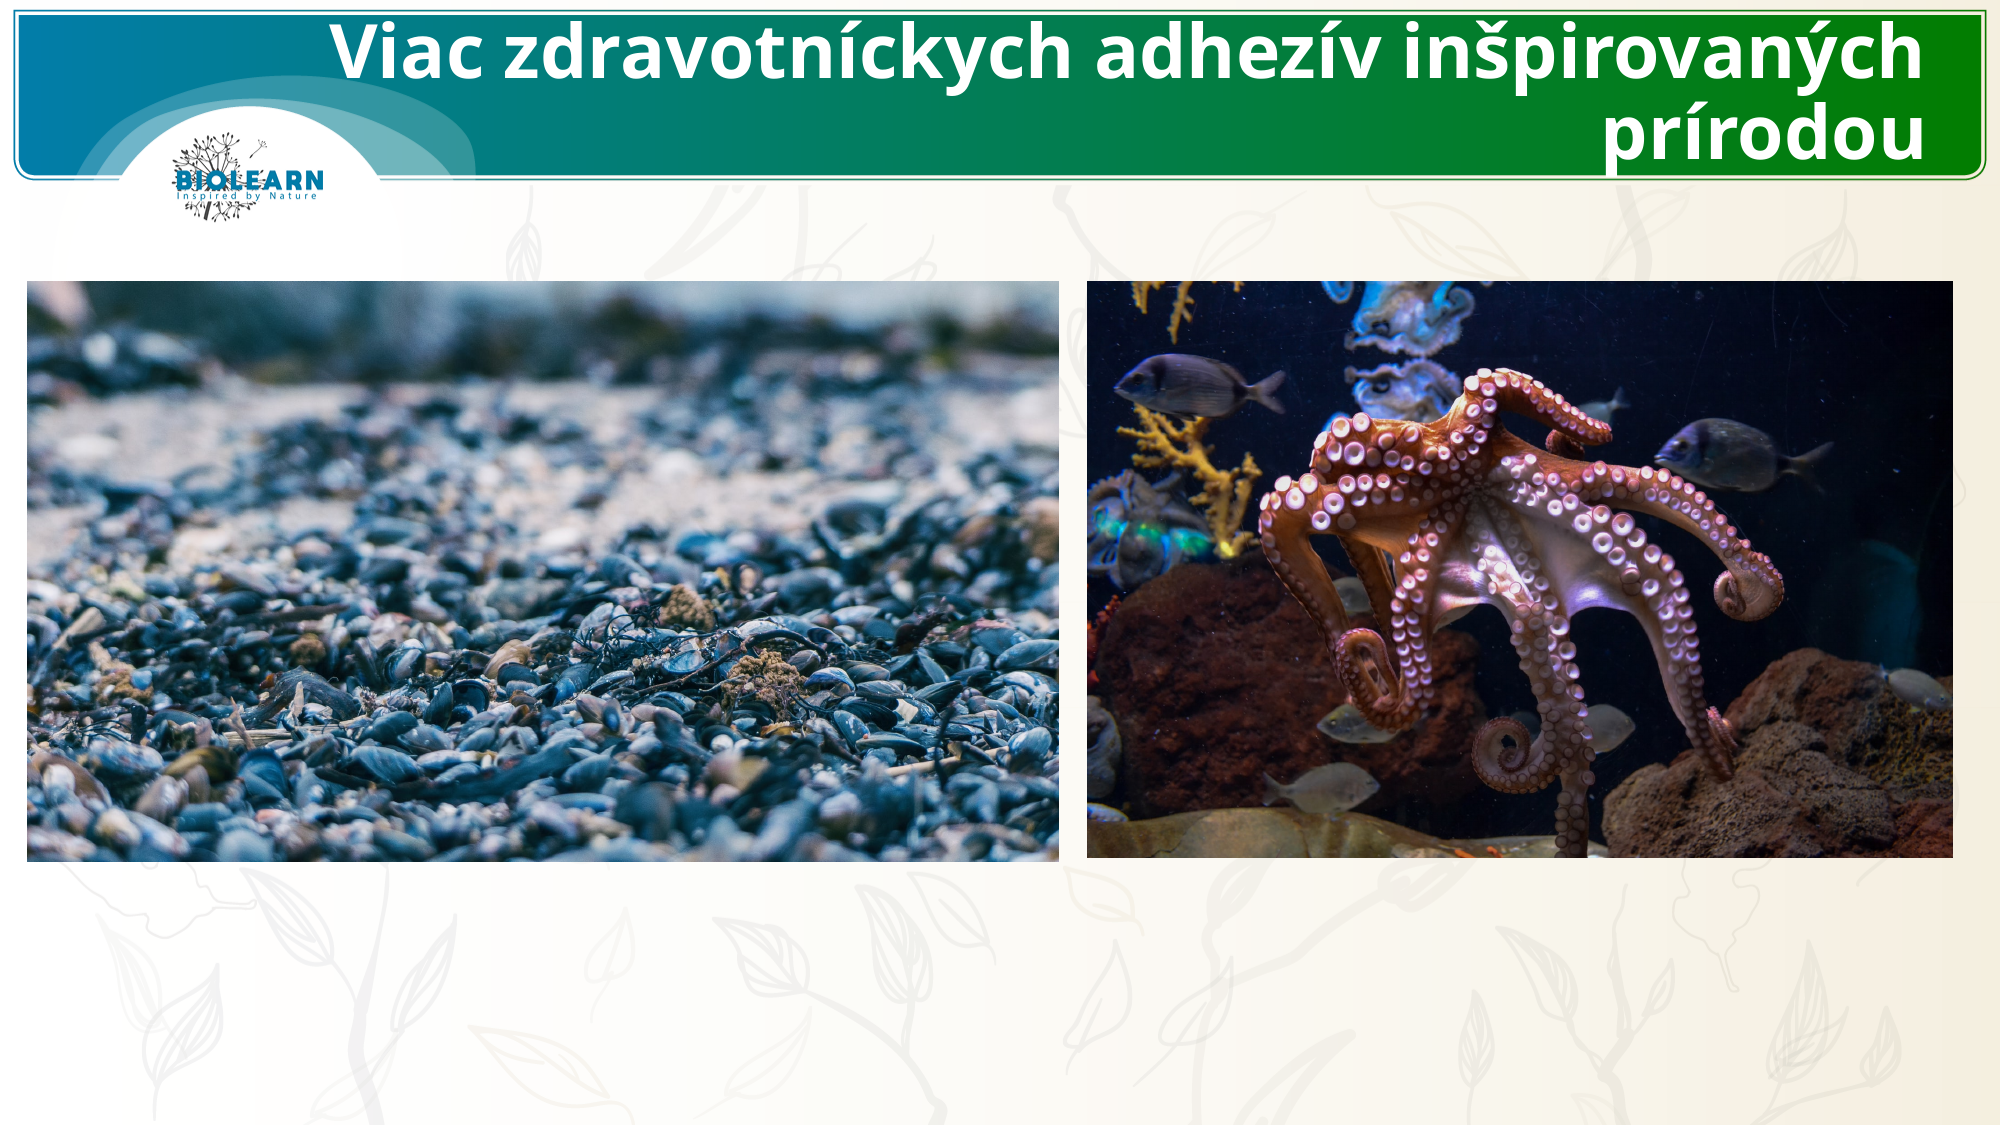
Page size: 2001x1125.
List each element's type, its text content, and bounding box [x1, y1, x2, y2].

text_box Viac zdravotníckych adhezív inšpirovaných prírodou [165, 32, 1943, 228]
picture [0, 0, 2001, 1125]
